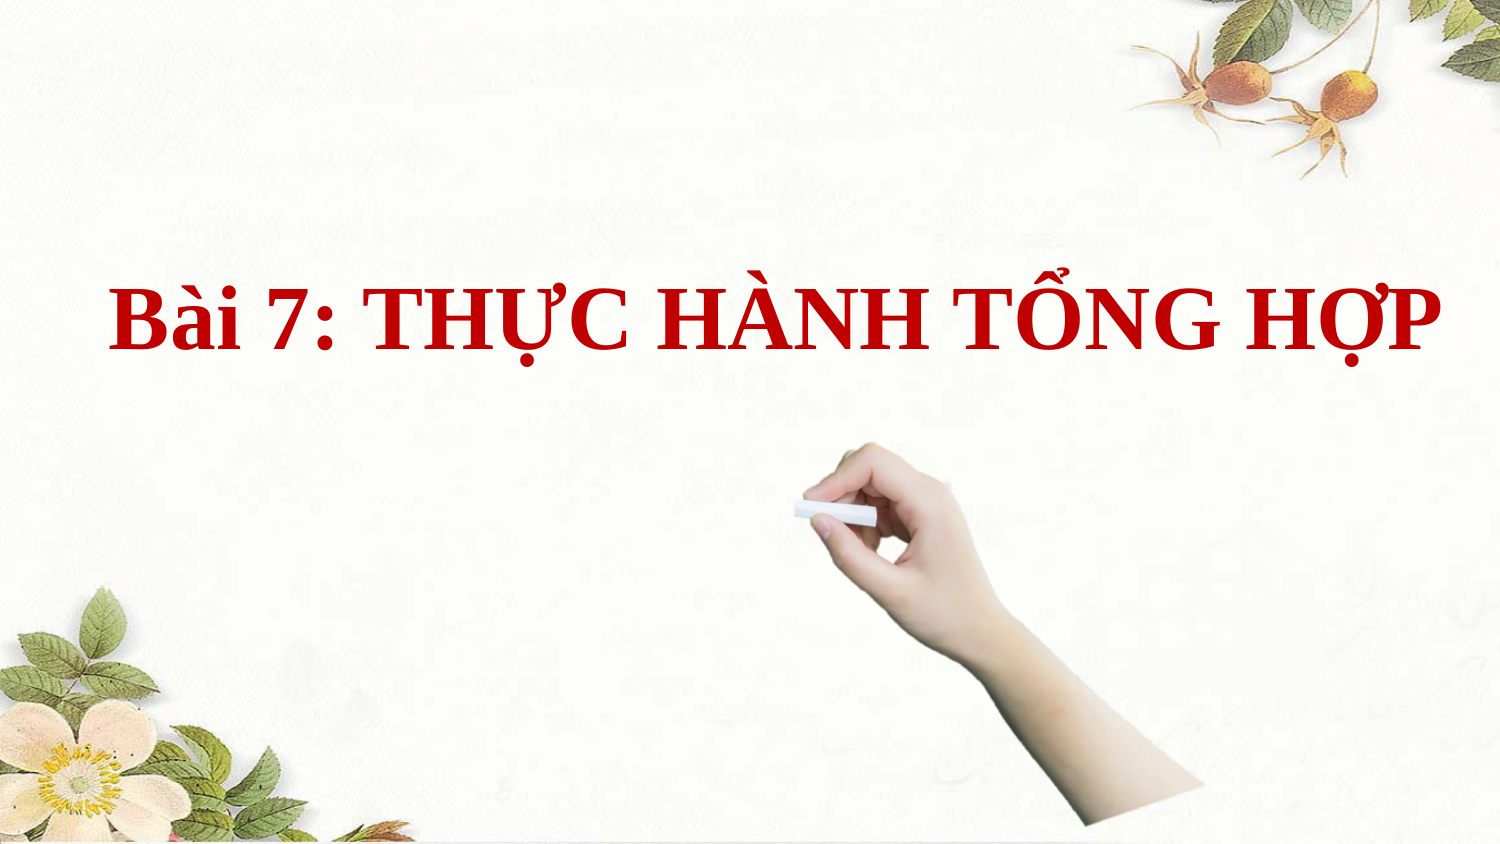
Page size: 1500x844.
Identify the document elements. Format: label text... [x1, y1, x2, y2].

picture [0, 0, 1500, 844]
text_box Bài 7: THỰC HÀNH TỔNG HỢP [93, 250, 1460, 376]
